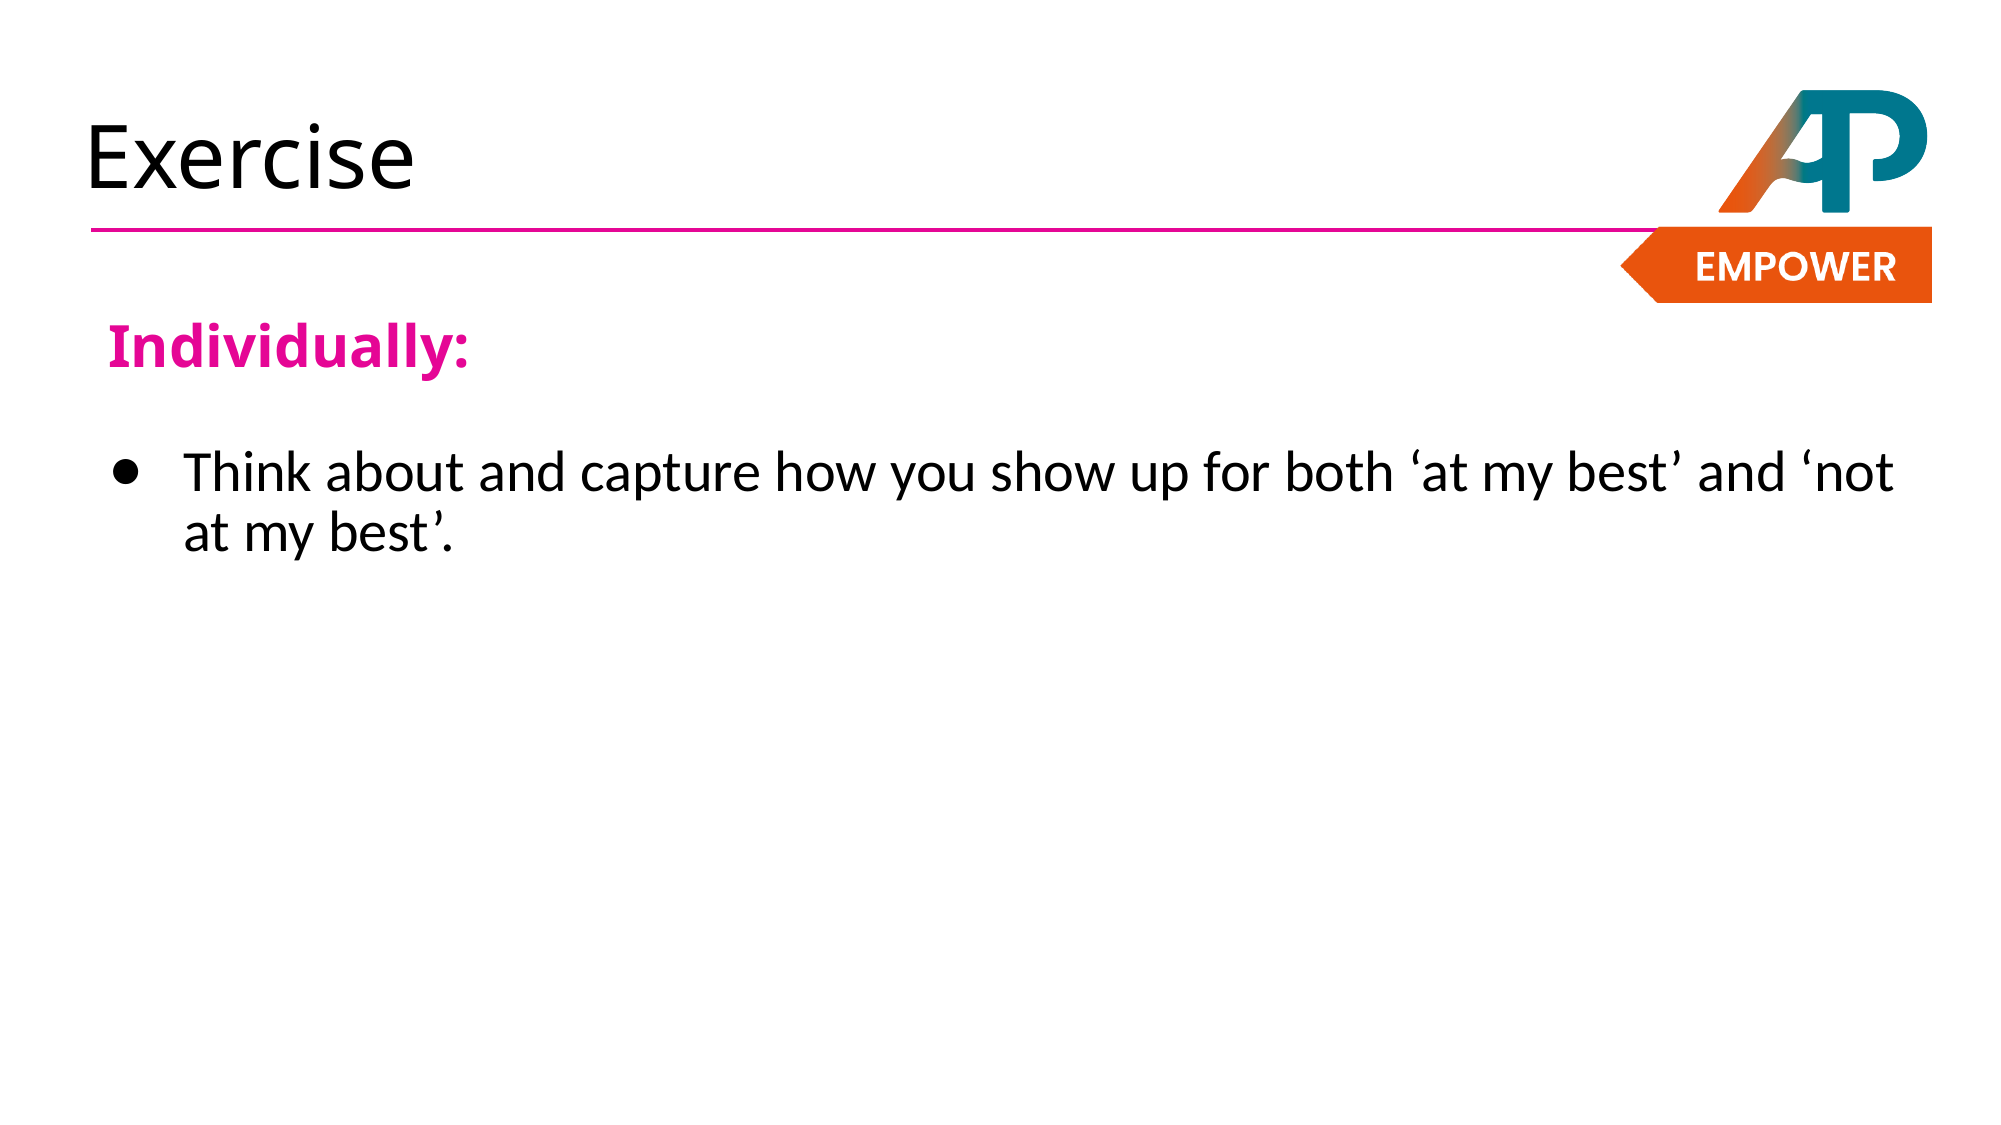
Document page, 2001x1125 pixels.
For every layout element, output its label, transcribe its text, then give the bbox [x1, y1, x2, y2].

picture [1707, 79, 1938, 223]
list Individually: Think about and capture how you show up for both ‘at my best’ and ‘not at my best’. [68, 302, 1932, 1000]
title Exercise [68, 97, 1932, 223]
picture [1620, 226, 1932, 302]
